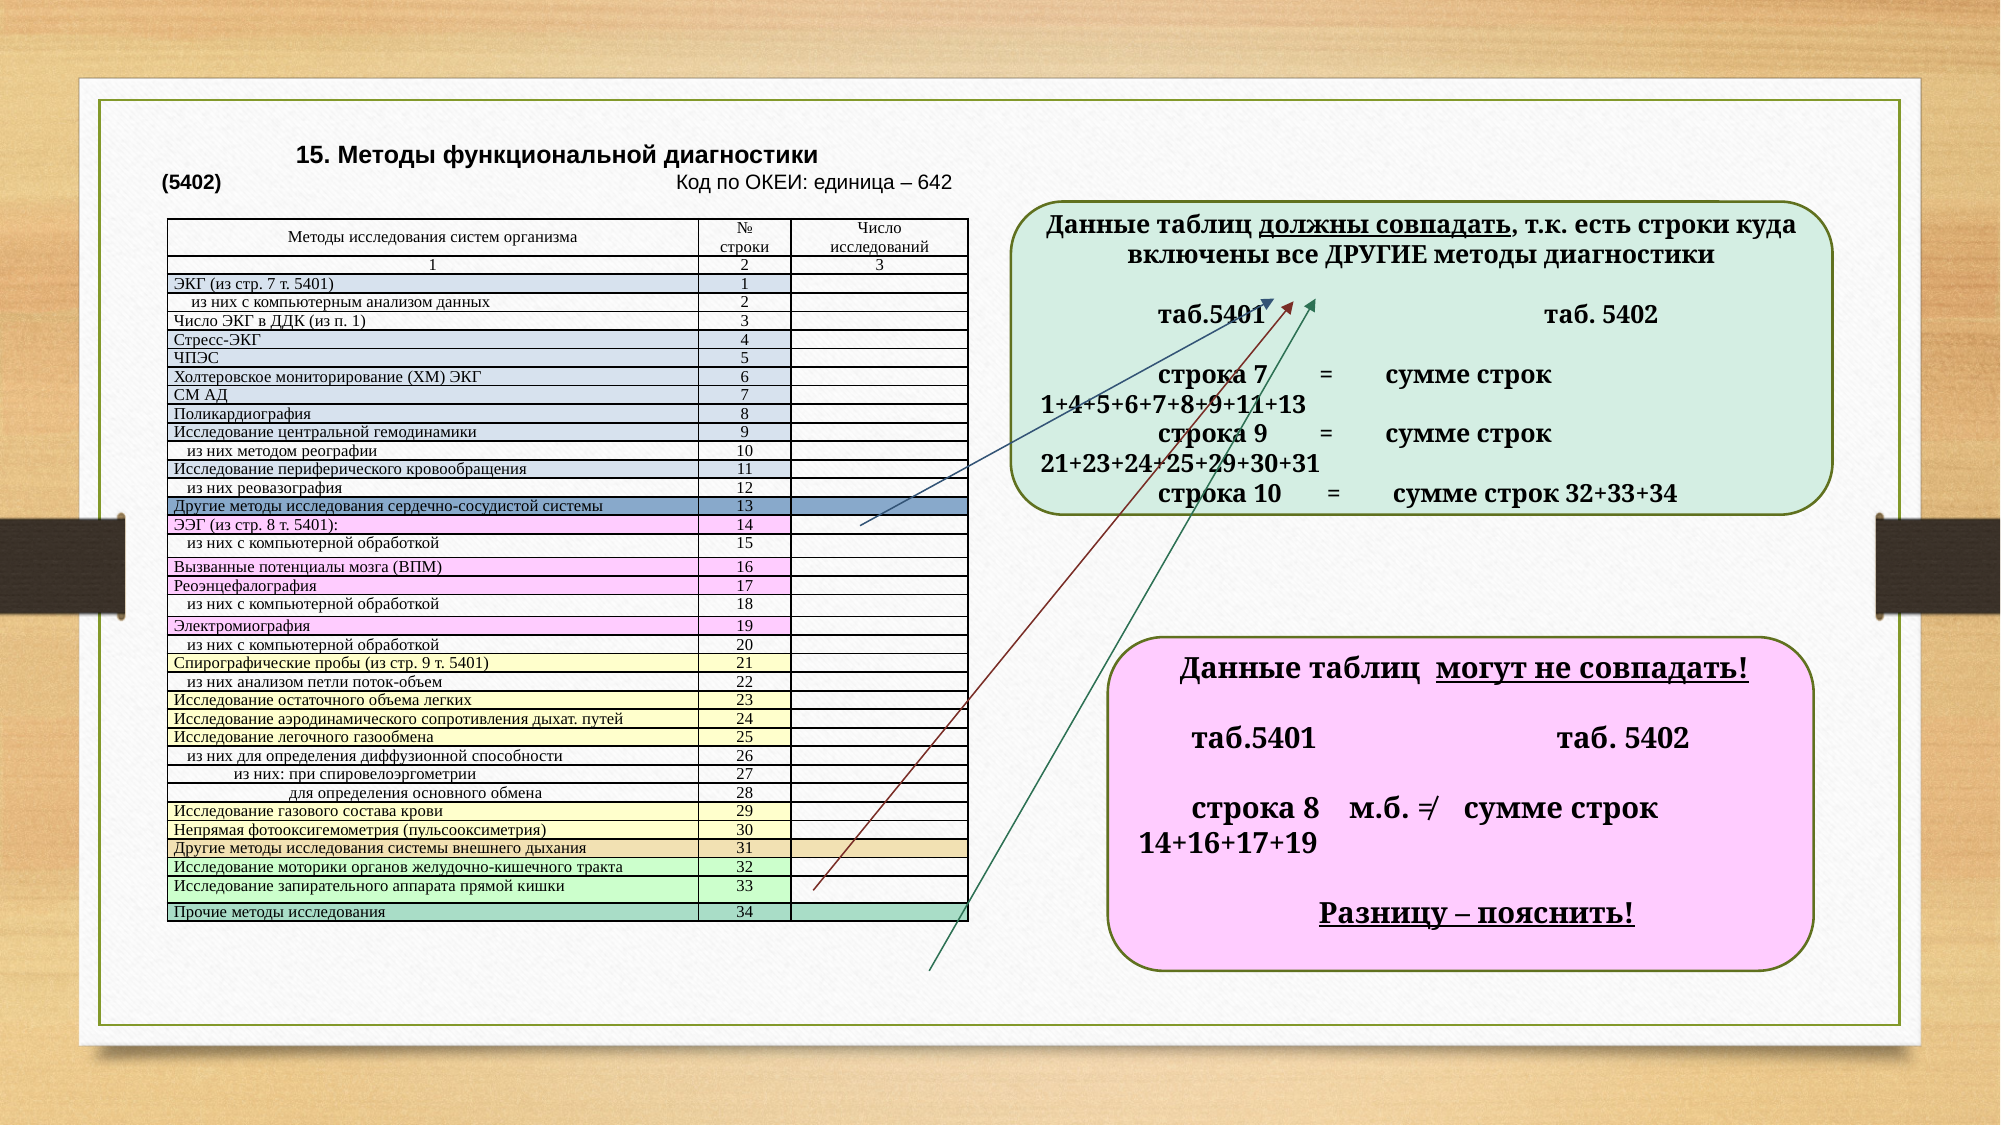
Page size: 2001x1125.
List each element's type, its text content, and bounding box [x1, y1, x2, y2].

table_cell [792, 729, 813, 745]
table_cell из них методом реографии [168, 442, 698, 459]
table_cell [792, 877, 928, 902]
table_cell 30 [699, 821, 790, 838]
table_cell 32 [699, 858, 790, 875]
table_cell [792, 368, 813, 385]
table_cell [792, 595, 813, 616]
table_cell 18 [699, 595, 790, 616]
table_cell 27 [699, 766, 790, 782]
table_cell Исследование моторики органов желудочно-кишечного тракта [168, 858, 698, 875]
table_cell ЧПЭС [168, 349, 698, 366]
table_cell [792, 636, 813, 653]
table_cell Исследование аэродинамического сопротивления дыхат. путей [168, 710, 698, 727]
table_cell 2 [699, 294, 790, 311]
table_cell 3 [699, 312, 790, 329]
table_cell 11 [699, 461, 790, 477]
table_cell [792, 858, 813, 875]
table_cell [792, 516, 813, 533]
table_cell [792, 654, 813, 671]
table_cell [792, 692, 813, 708]
table_cell [792, 617, 813, 634]
text_box 15. Методы функциональной диагностики (5402) Код по ОКЕИ: единица – 642 [146, 131, 969, 202]
table_cell 10 [699, 442, 790, 459]
table_cell [792, 840, 813, 857]
table_cell 16 [699, 558, 790, 575]
table_cell [792, 821, 813, 838]
table_cell из них анализом петли поток-объем [168, 673, 698, 690]
table_cell 23 [699, 692, 790, 708]
table_cell 13 [699, 498, 790, 514]
table_cell Исследование периферического кровообращения [168, 461, 698, 477]
table_cell [792, 405, 813, 422]
table_cell 24 [699, 710, 790, 727]
table_cell 8 [699, 405, 790, 422]
table_cell из них с компьютерной обработкой [168, 636, 698, 653]
table_cell Исследование остаточного объема легких [168, 692, 698, 708]
table_cell из них с компьютерной обработкой [168, 535, 698, 557]
table_cell 1 [168, 257, 698, 273]
table_cell Реоэнцефалография [168, 577, 698, 594]
table_cell [792, 461, 813, 477]
table_cell [792, 710, 813, 727]
table_cell [792, 803, 813, 820]
table_cell 17 [699, 577, 790, 594]
table_cell 22 [699, 673, 790, 690]
table_cell из них реовазография [168, 479, 698, 496]
table_cell Непрямая фотооксигемометрия (пульсооксиметрия) [168, 821, 698, 838]
table_cell [792, 498, 813, 514]
table_cell Прочие методы исследования [168, 904, 698, 920]
table_cell 28 [699, 784, 790, 801]
table_cell Исследование центральной гемодинамики [168, 424, 698, 440]
table_cell [792, 331, 813, 348]
table_cell 1 [699, 275, 790, 292]
table_cell 15 [699, 535, 790, 557]
table_cell [792, 275, 967, 292]
table_cell [792, 479, 813, 496]
table_cell ЭКГ (из стр. 7 т. 5401) [168, 275, 698, 292]
table_cell Другие методы исследования системы внешнего дыхания [168, 840, 698, 857]
table_cell Исследование запирательного аппарата прямой кишки [168, 877, 698, 902]
table_cell 2 [699, 257, 790, 273]
table_cell [792, 424, 813, 440]
table_cell [792, 386, 813, 403]
table_cell 3 [792, 257, 967, 273]
table_cell 14 [699, 516, 790, 533]
table_cell СМ АД [168, 386, 698, 403]
table_cell 19 [699, 617, 790, 634]
table_cell [792, 673, 813, 690]
table_cell Другие методы исследования сердечно-сосудистой системы [168, 498, 698, 514]
table_cell Электромиография [168, 617, 698, 634]
text_box Данные таблиц должны совпадать, т.к. есть строки куда включены все ДРУГИЕ методы диагностики таб.5401 таб. 5402 строка 7 = сумме строк 1+4+5+6+7+8+9+11+13 строка 9 = сумме строк 21+23+24+25+29+30+31 строка 10 = сумме строк 32+33+34 [1009, 200, 1834, 516]
table_cell 29 [699, 803, 790, 820]
table_cell [792, 766, 813, 782]
table_cell 20 [699, 636, 790, 653]
table_cell Вызванные потенциалы мозга (ВПМ) [168, 558, 698, 575]
table_header № строки [699, 220, 790, 255]
table_cell из них с компьютерной обработкой [168, 595, 698, 616]
table_cell [792, 294, 967, 311]
table_cell Спирографические пробы (из стр. 9 т. 5401) [168, 654, 698, 671]
table_cell 26 [699, 747, 790, 764]
table_cell Исследование легочного газообмена [168, 729, 698, 745]
table_cell [792, 784, 813, 801]
table_cell 4 [699, 331, 790, 348]
table_cell Поликардиография [168, 405, 698, 422]
table_cell [792, 577, 813, 594]
table_cell 7 [699, 386, 790, 403]
table_cell ЭЭГ (из стр. 8 т. 5401): [168, 516, 698, 533]
table_cell 9 [699, 424, 790, 440]
table_header Число исследований [792, 220, 967, 255]
table_cell [792, 904, 928, 920]
table_cell 21 [699, 654, 790, 671]
table_cell Стресс-ЭКГ [168, 331, 698, 348]
table_cell из них для определения диффузионной способности [168, 747, 698, 764]
table_cell 5 [699, 349, 790, 366]
table_cell [792, 747, 813, 764]
table_cell 25 [699, 729, 790, 745]
table_cell [792, 535, 813, 557]
table_cell 33 [699, 877, 790, 902]
picture [0, 0, 2001, 1125]
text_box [928, 298, 1316, 972]
table_cell 34 [699, 904, 790, 920]
table_cell 12 [699, 479, 790, 496]
table_cell для определения основного обмена [168, 784, 698, 801]
table_cell [792, 312, 813, 329]
table_cell Число ЭКГ в ДДК (из п. 1) [168, 312, 698, 329]
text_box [813, 301, 928, 891]
table_cell 6 [699, 368, 790, 385]
table_cell из них: при спировелоэргометрии [168, 766, 698, 782]
table_cell из них с компьютерным анализом данных [168, 294, 698, 311]
table_cell [792, 442, 813, 459]
table_cell [792, 558, 813, 575]
table_cell 31 [699, 840, 790, 857]
table_cell Исследование газового состава крови [168, 803, 698, 820]
text_box Данные таблиц могут не совпадать! таб.5401 таб. 5402 строка 8 м.б. ≠ сумме строк 14+16+17+19 Разницу – пояснить! [1159, 635, 1815, 973]
table_cell [792, 349, 813, 366]
table_cell Холтеровское мониторирование (ХМ) ЭКГ [168, 368, 698, 385]
table_header Методы исследования систем организма [168, 220, 698, 255]
